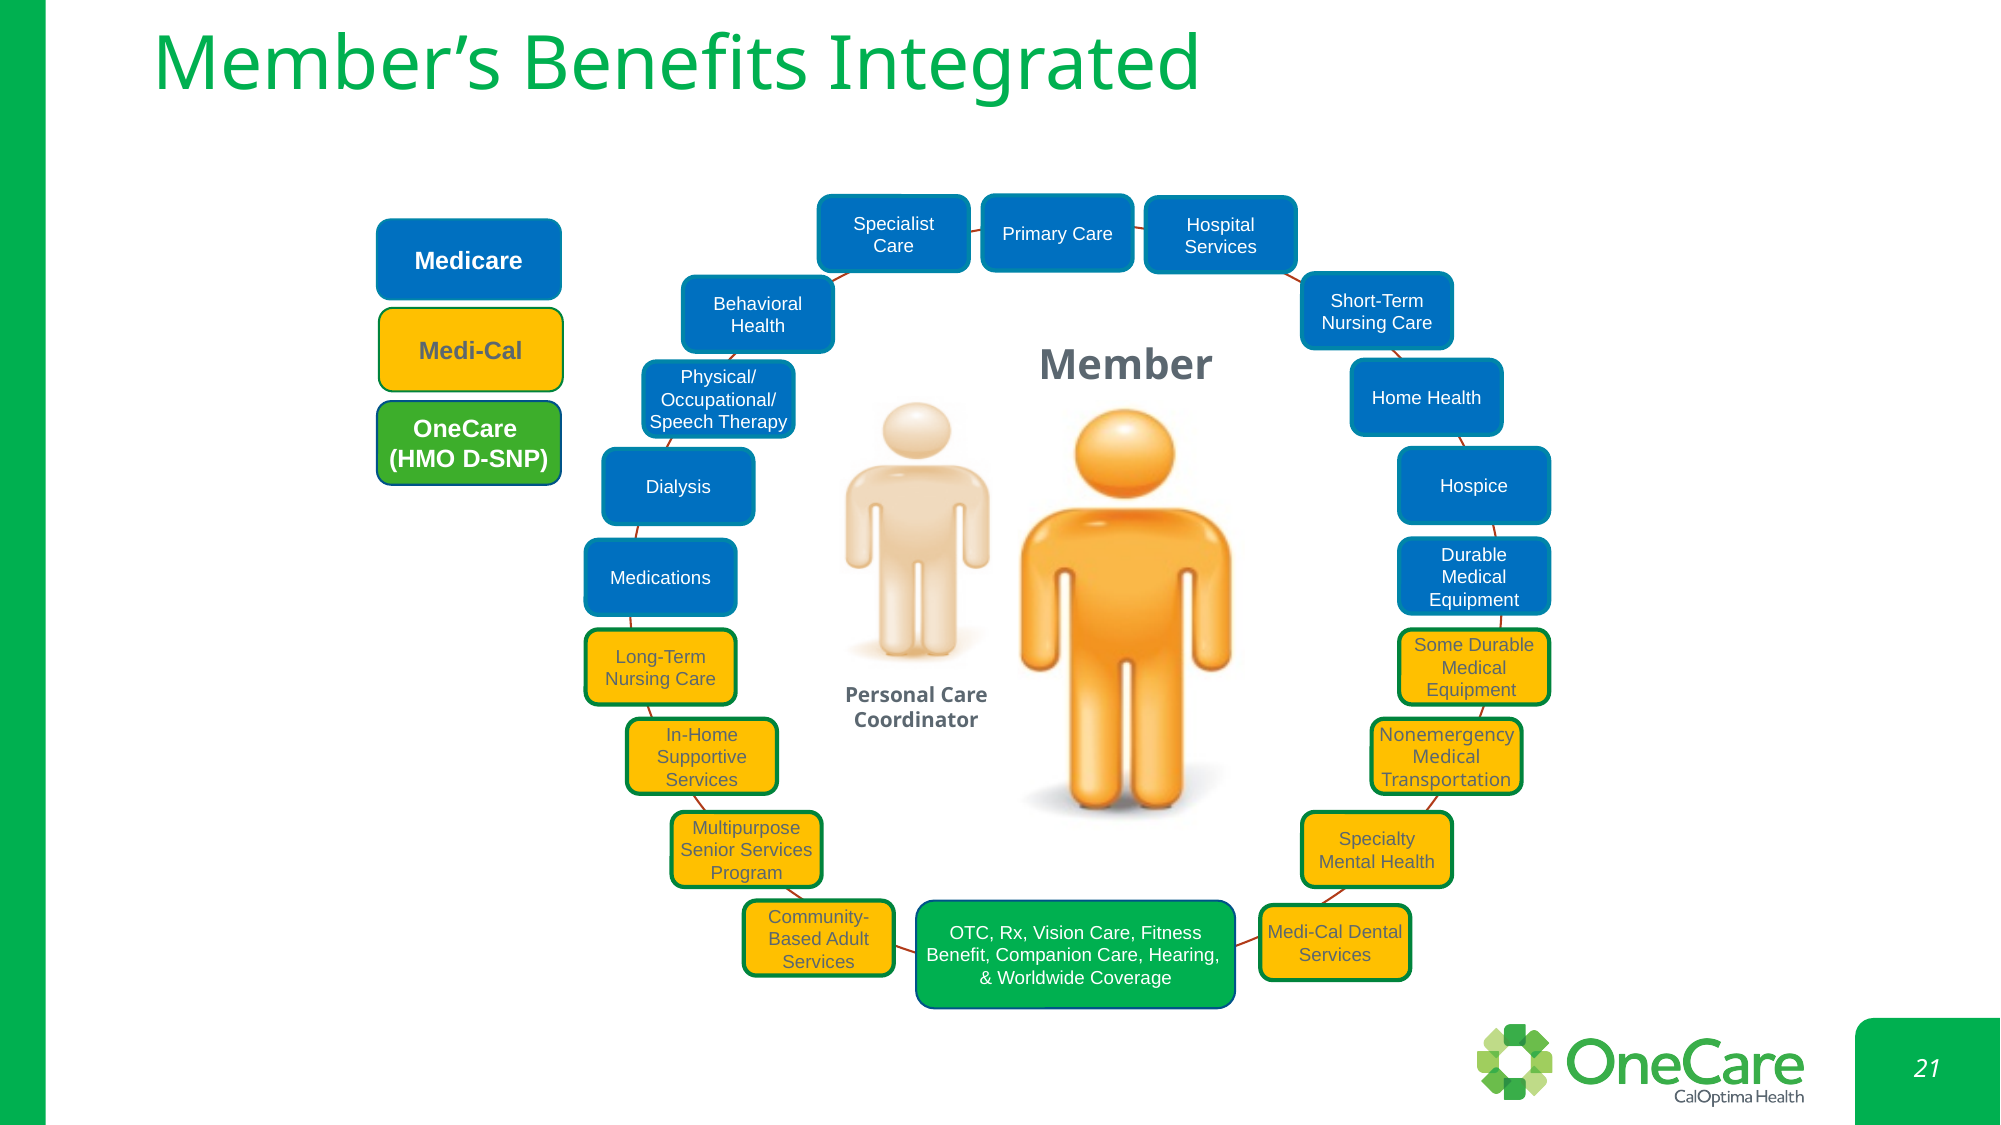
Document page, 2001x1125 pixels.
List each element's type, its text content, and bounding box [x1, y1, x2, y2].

text_box Dialysis [602, 448, 754, 525]
text_box [629, 226, 1503, 954]
text_box Medi-Cal Dental Services [1259, 904, 1411, 981]
text_box Personal Care Coordinator [812, 673, 1017, 739]
text_box Primary Care [982, 194, 1134, 271]
text_box Member [1023, 330, 1229, 396]
text_box Specialty Mental Health [1301, 811, 1453, 888]
text_box Hospital Services [1145, 196, 1297, 273]
text_box Medicare [375, 218, 562, 301]
picture [1477, 1024, 1804, 1107]
text_box Short-Term Nursing Care [1301, 272, 1453, 349]
text_box Home Health [1351, 359, 1503, 436]
text_box Specialist Care [818, 195, 970, 272]
text_box Physical/ Occupational/ Speech Therapy [642, 360, 795, 438]
text_box Nonemergency Medical Transportation [1371, 718, 1523, 795]
text_box Long-Term Nursing Care [585, 628, 737, 706]
picture [1017, 400, 1245, 837]
title Member’s Benefits Integrated [137, 39, 1863, 204]
text_box Durable Medical Equipment [1398, 537, 1550, 615]
text_box Medications [585, 539, 737, 616]
picture [839, 396, 993, 674]
text_box Community-Based Adult Services [743, 899, 895, 977]
text_box Some Durable Medical Equipment [1398, 628, 1550, 706]
text_box Behavioral Health [682, 276, 834, 353]
text_box Medi-Cal [377, 306, 564, 393]
text_box OTC, Rx, Vision Care, Fitness Benefit, Companion Care, Hearing, & Worldwide Coverage [915, 899, 1237, 1010]
text_box Hospice [1398, 447, 1550, 524]
text_box Multipurpose Senior Services Program [671, 811, 823, 888]
text_box In-Home Supportive Services [626, 718, 778, 795]
text_box OneCare (HMO D-SNP) [375, 400, 562, 486]
